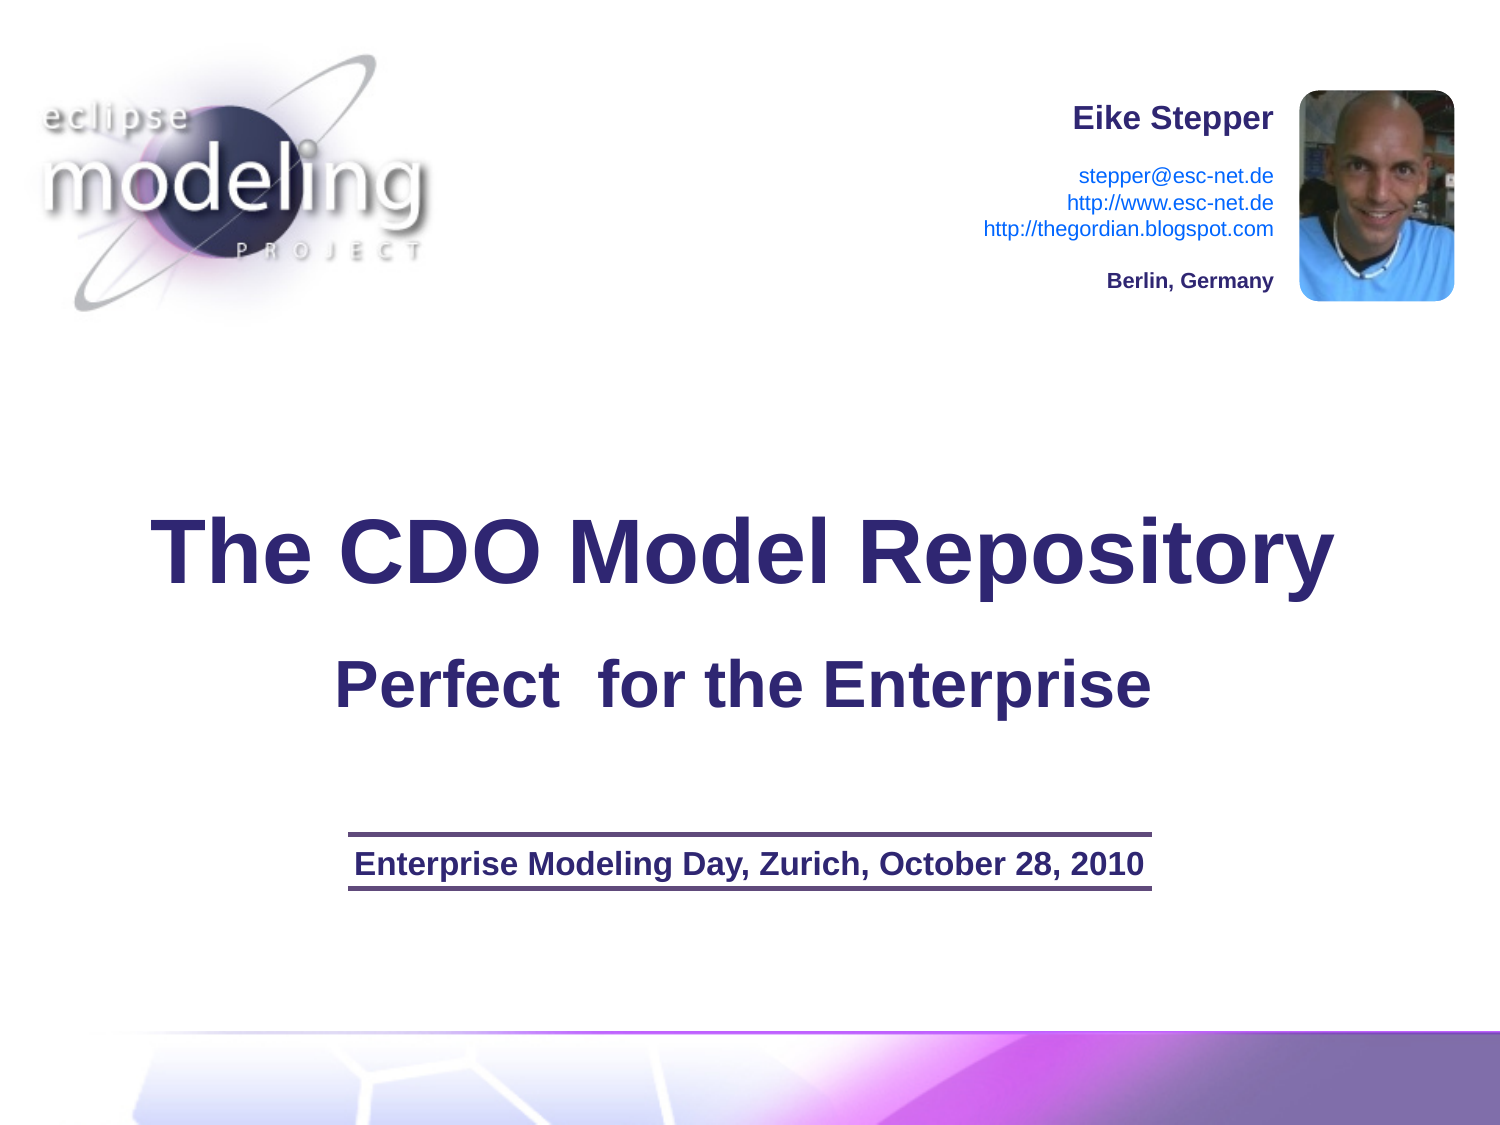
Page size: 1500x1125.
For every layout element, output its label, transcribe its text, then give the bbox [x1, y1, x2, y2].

picture [0, 1031, 1500, 1125]
picture [0, 35, 447, 337]
text_box Eike Stepper stepper@esc-net.de http://www.esc-net.de http://thegordian.blogspot.com Berlin, Germany [878, 88, 1283, 301]
title The CDO Model Repository Perfect for the Enterprise [0, 370, 1494, 835]
text_box Enterprise Modeling Day, Zurich, October 28, 2010 [265, 834, 1235, 894]
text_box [1288, 79, 1466, 338]
